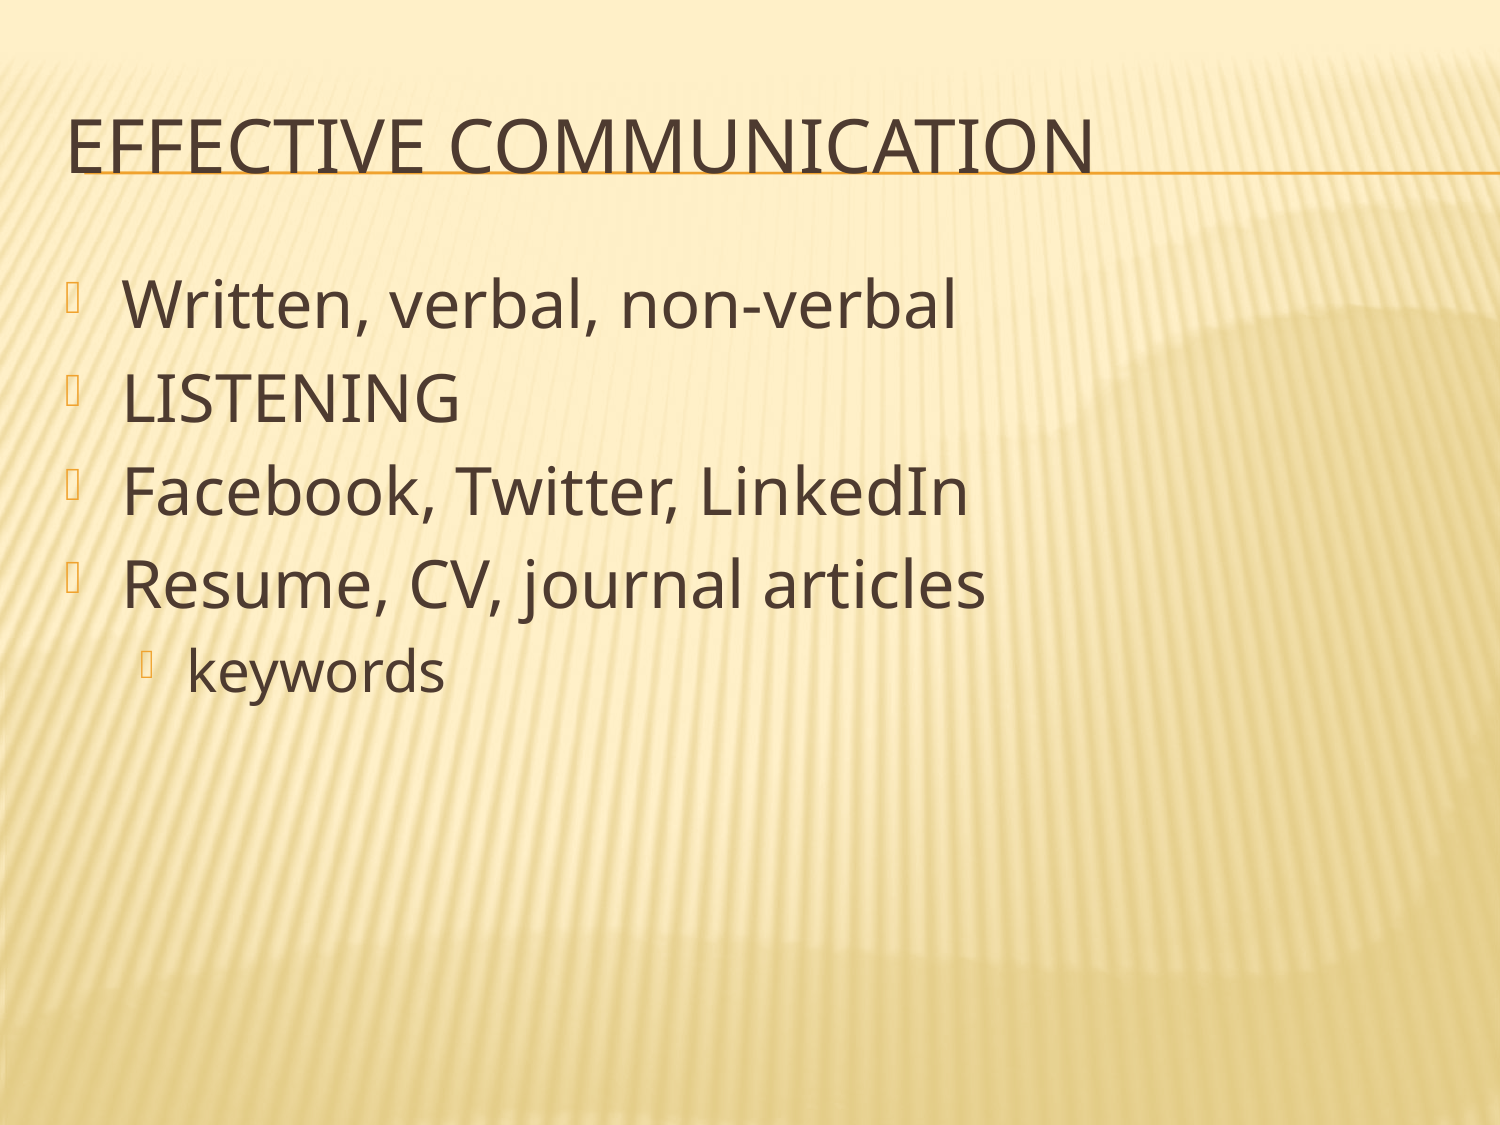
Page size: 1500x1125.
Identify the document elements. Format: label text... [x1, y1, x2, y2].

title Effective Communication [50, 75, 1475, 213]
list Written, verbal, non-verbal LISTENING Facebook, Twitter, LinkedIn Resume, CV, journal articles keywords [50, 254, 1475, 998]
